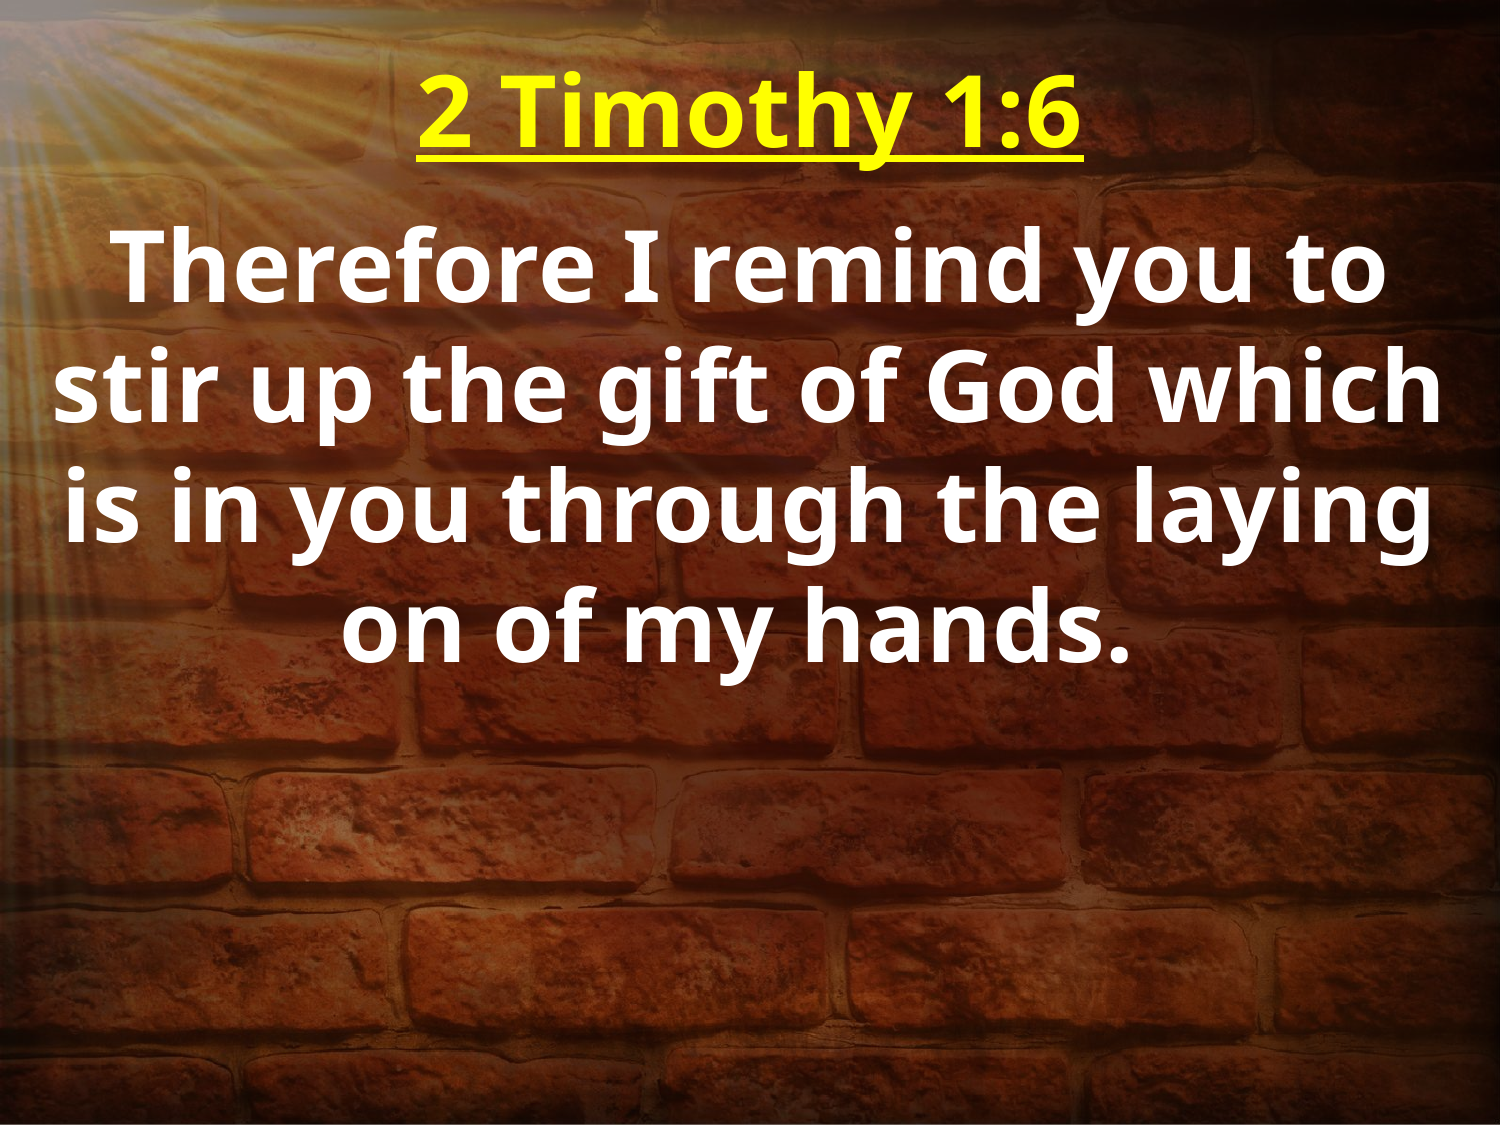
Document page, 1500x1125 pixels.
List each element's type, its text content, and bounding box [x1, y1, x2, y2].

text_box 2 Timothy 1:6 Therefore I remind you to stir up the gift of God which is in you through the laying on of my hands. [0, 0, 1500, 1125]
